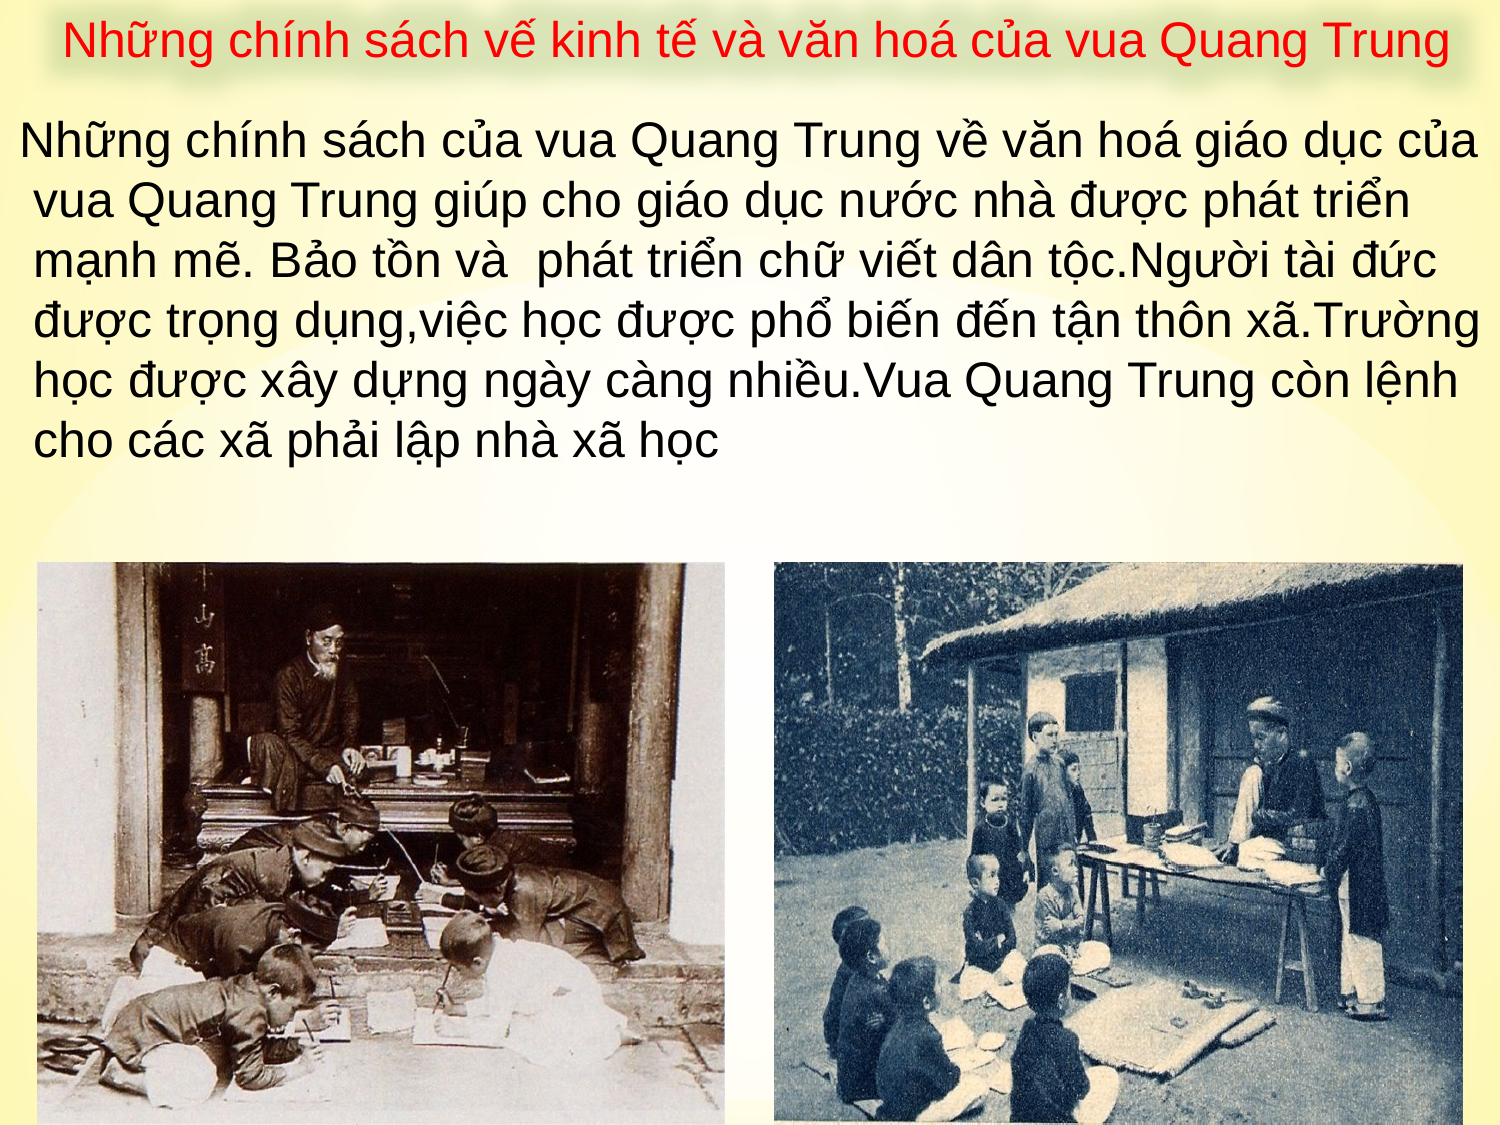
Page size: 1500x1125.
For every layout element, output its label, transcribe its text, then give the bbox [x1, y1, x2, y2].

picture [774, 562, 1463, 1125]
text_box Những chính sách của vua Quang Trung về văn hoá giáo dục của vua Quang Trung giúp cho giáo dục nước nhà được phát triển mạnh mẽ. Bảo tồn và phát triển chữ viết dân tộc.Người tài đức được trọng dụng,việc học được phổ biến đến tận thôn xã.Trường học được xây dựng ngày càng nhiều.Vua Quang Trung còn lệnh cho các xã phải lập nhà xã học [0, 134, 1500, 563]
text_box Những chính sách vế kinh tế và văn hoá của vua Quang Trung [0, 0, 1500, 100]
picture [36, 562, 726, 1125]
